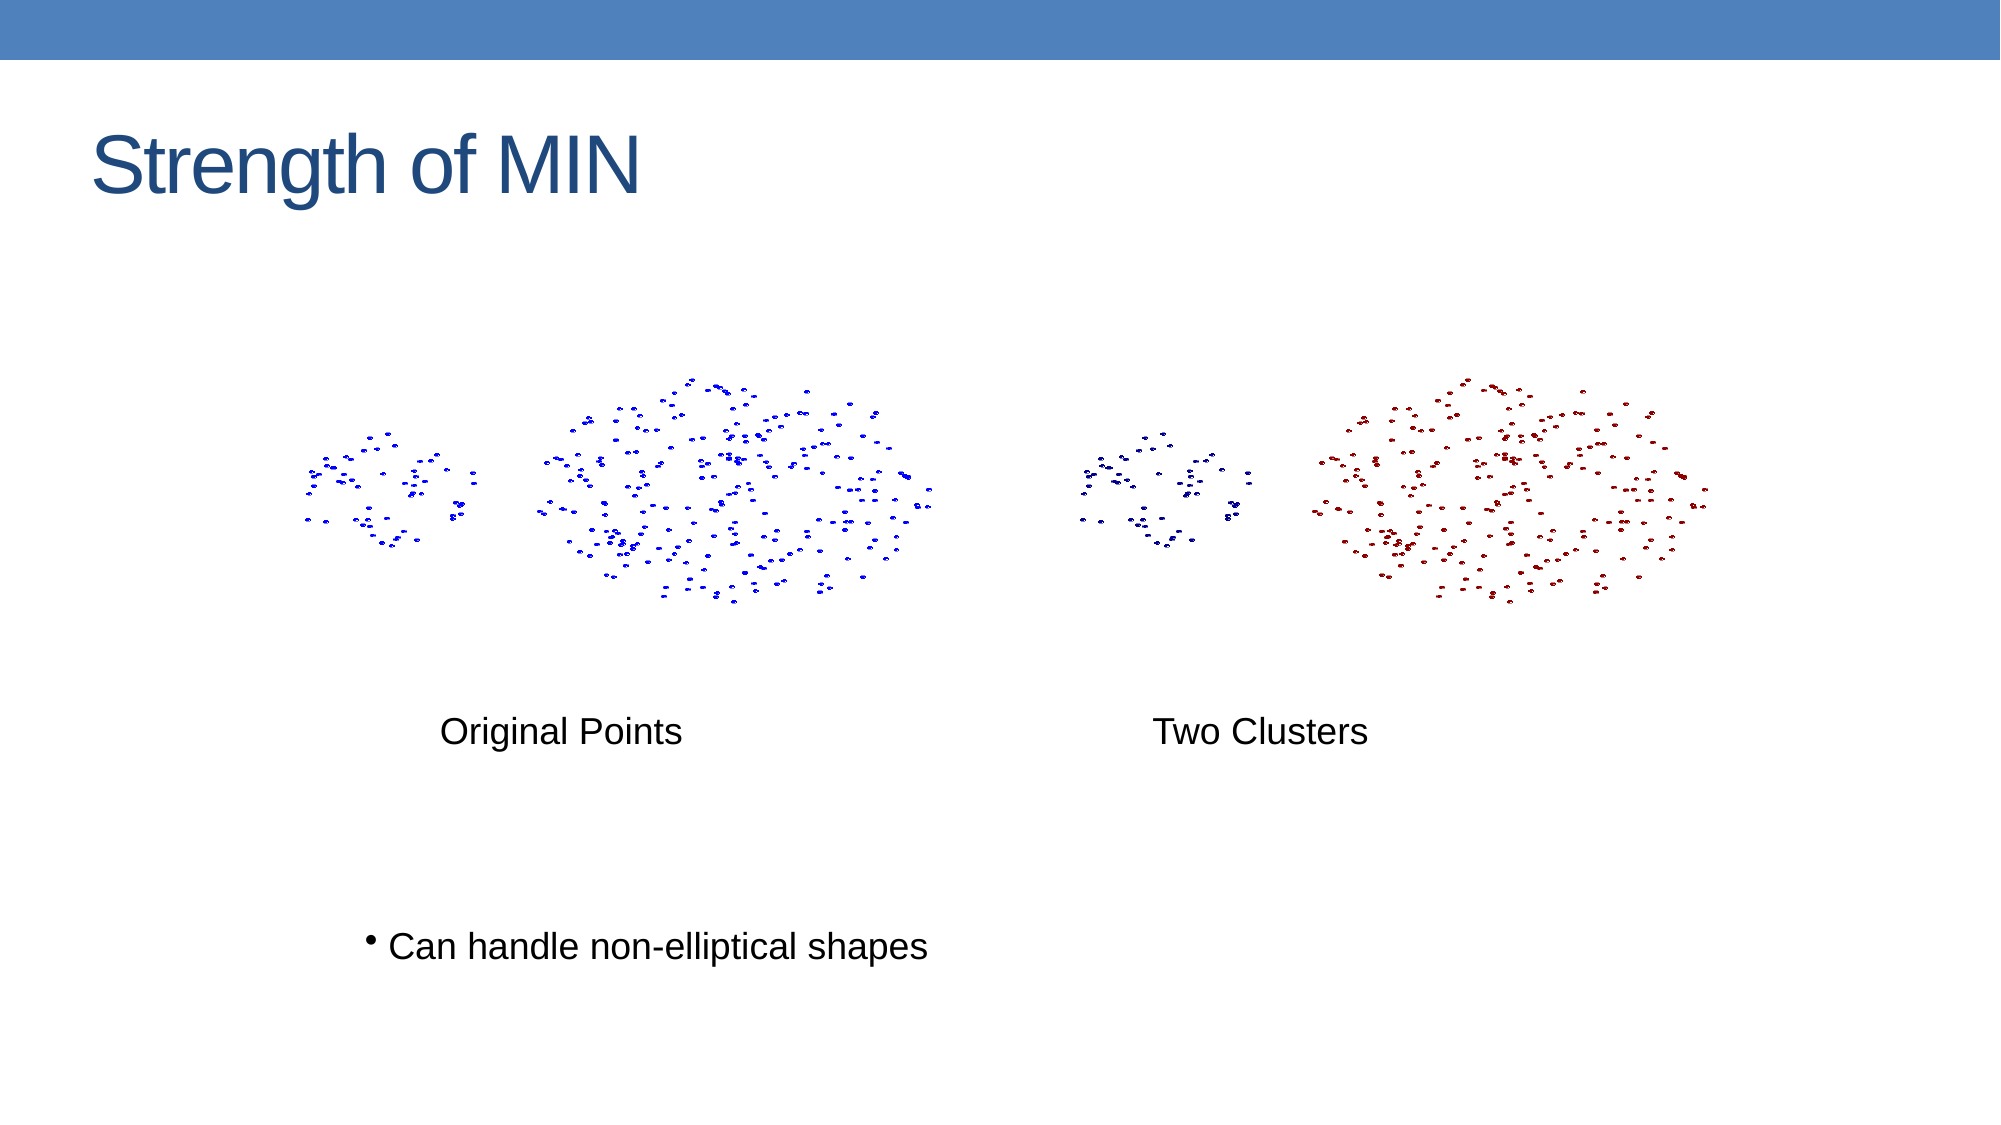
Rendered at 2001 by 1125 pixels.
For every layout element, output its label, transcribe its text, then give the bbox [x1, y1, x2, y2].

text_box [1049, 324, 1724, 761]
picture [274, 324, 962, 669]
title Strength of MIN [75, 72, 1434, 248]
text_box Original Points [425, 699, 900, 760]
text_box Can handle non-elliptical shapes [349, 914, 1388, 975]
